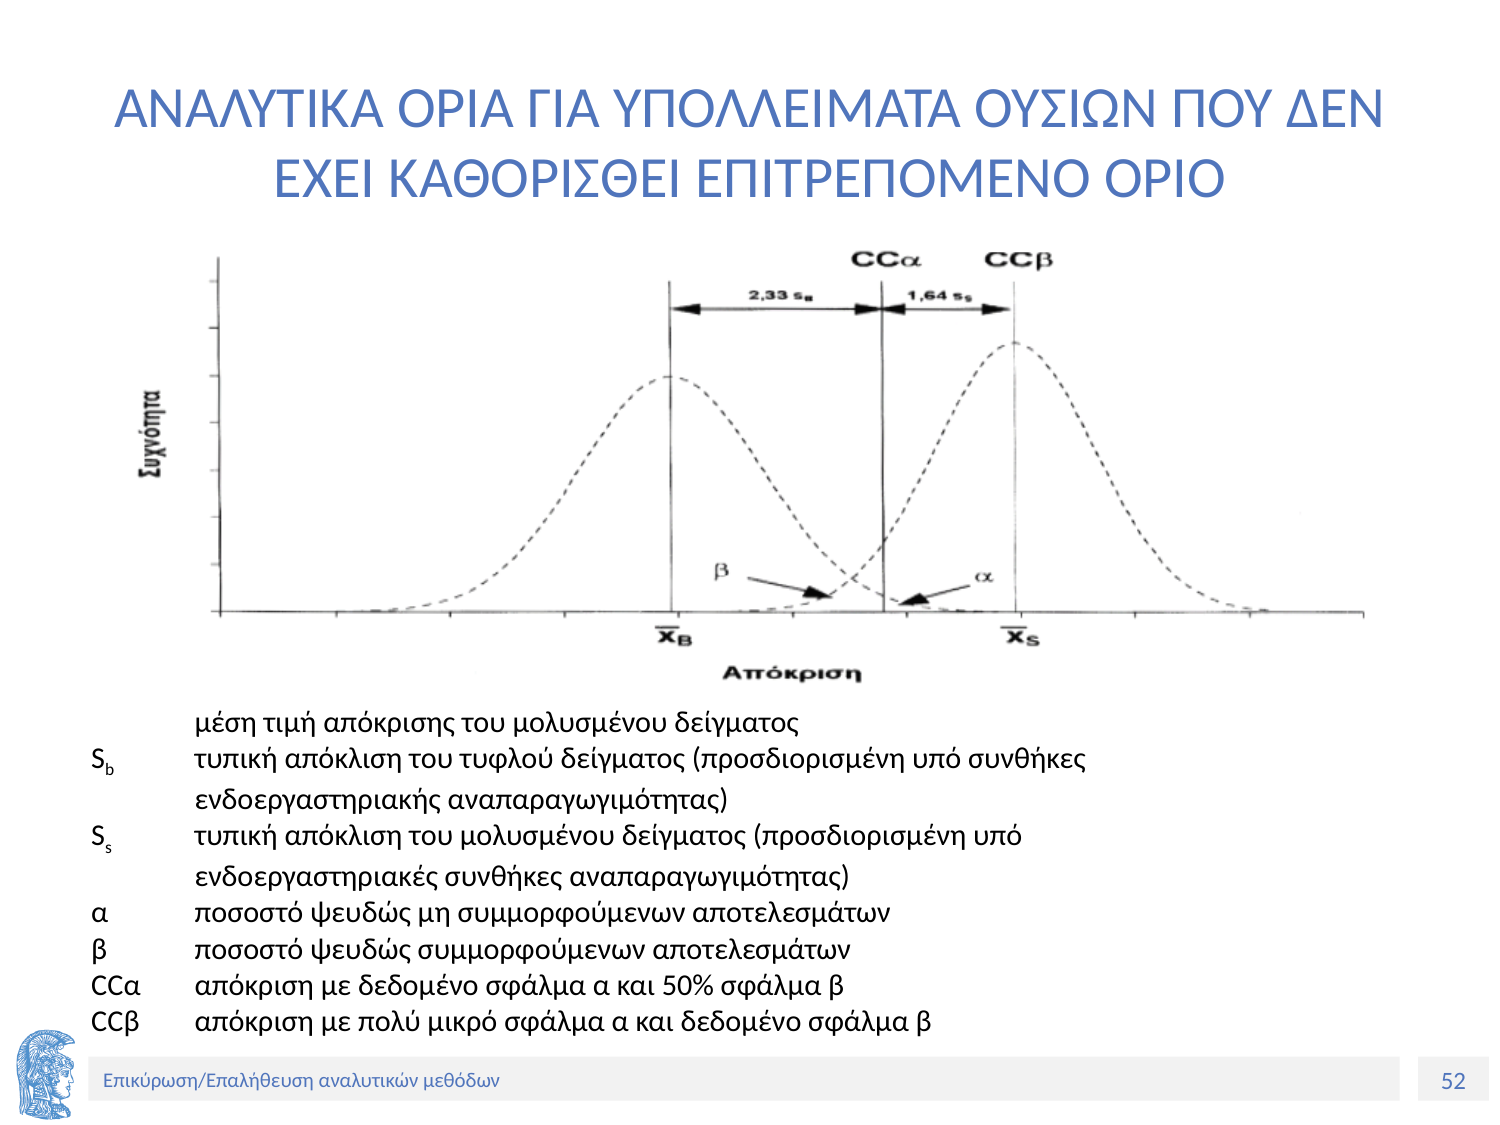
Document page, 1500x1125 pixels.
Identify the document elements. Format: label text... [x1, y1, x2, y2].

picture [9, 1026, 81, 1120]
title ΑΝΑΛΥΤΙΚΑ ΟΡΙΑ ΓΙΑ ΥΠΟΛΛΕΙΜΑΤΑ ΟΥΣΙΩΝ ΠΟΥ ΔΕΝ ΕΧΕΙ ΚΑΘΟΡΙΣΘΕΙ ΕΠΙΤΡΕΠΟΜΕΝΟ ΟΡΙΟ [75, 45, 1425, 233]
picture [130, 220, 1372, 702]
